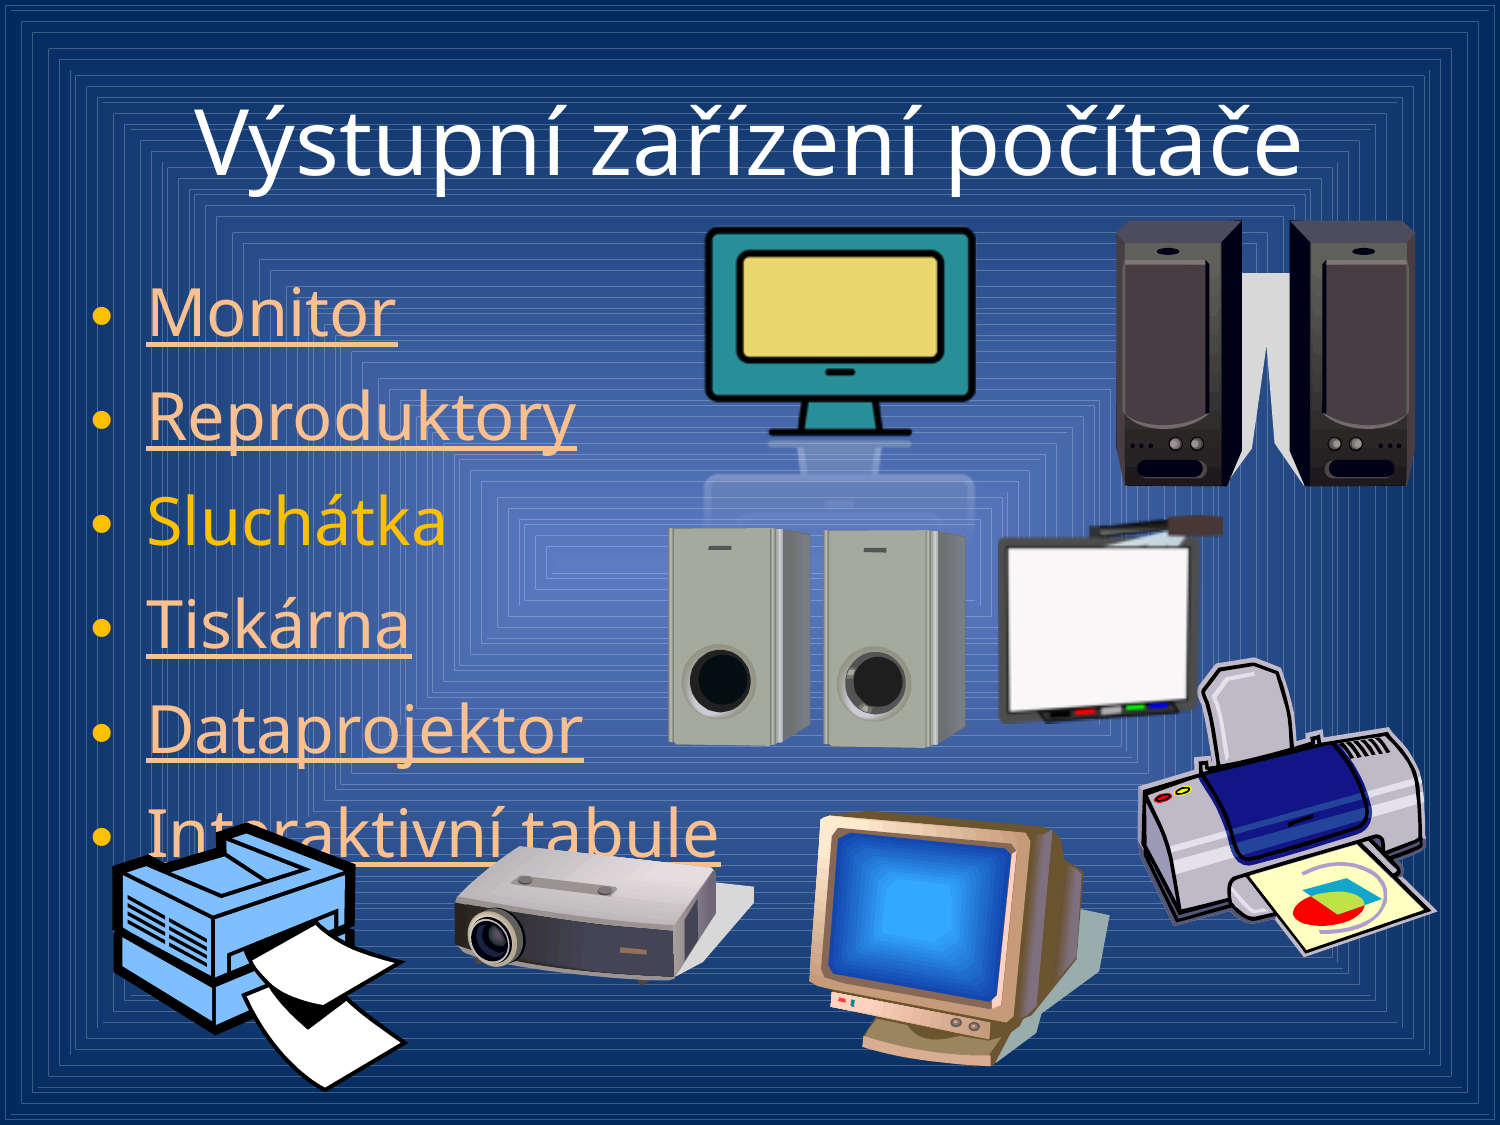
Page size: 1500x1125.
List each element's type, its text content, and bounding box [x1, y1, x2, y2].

picture [111, 821, 409, 1093]
picture [808, 810, 1111, 1067]
list Monitor Reproduktory Sluchátka Tiskárna Dataprojektor Interaktivní tabule [74, 262, 1426, 1006]
title Výstupní zařízení počítače [74, 44, 1426, 233]
picture [1115, 219, 1416, 487]
picture [654, 195, 1440, 959]
picture [454, 845, 755, 986]
